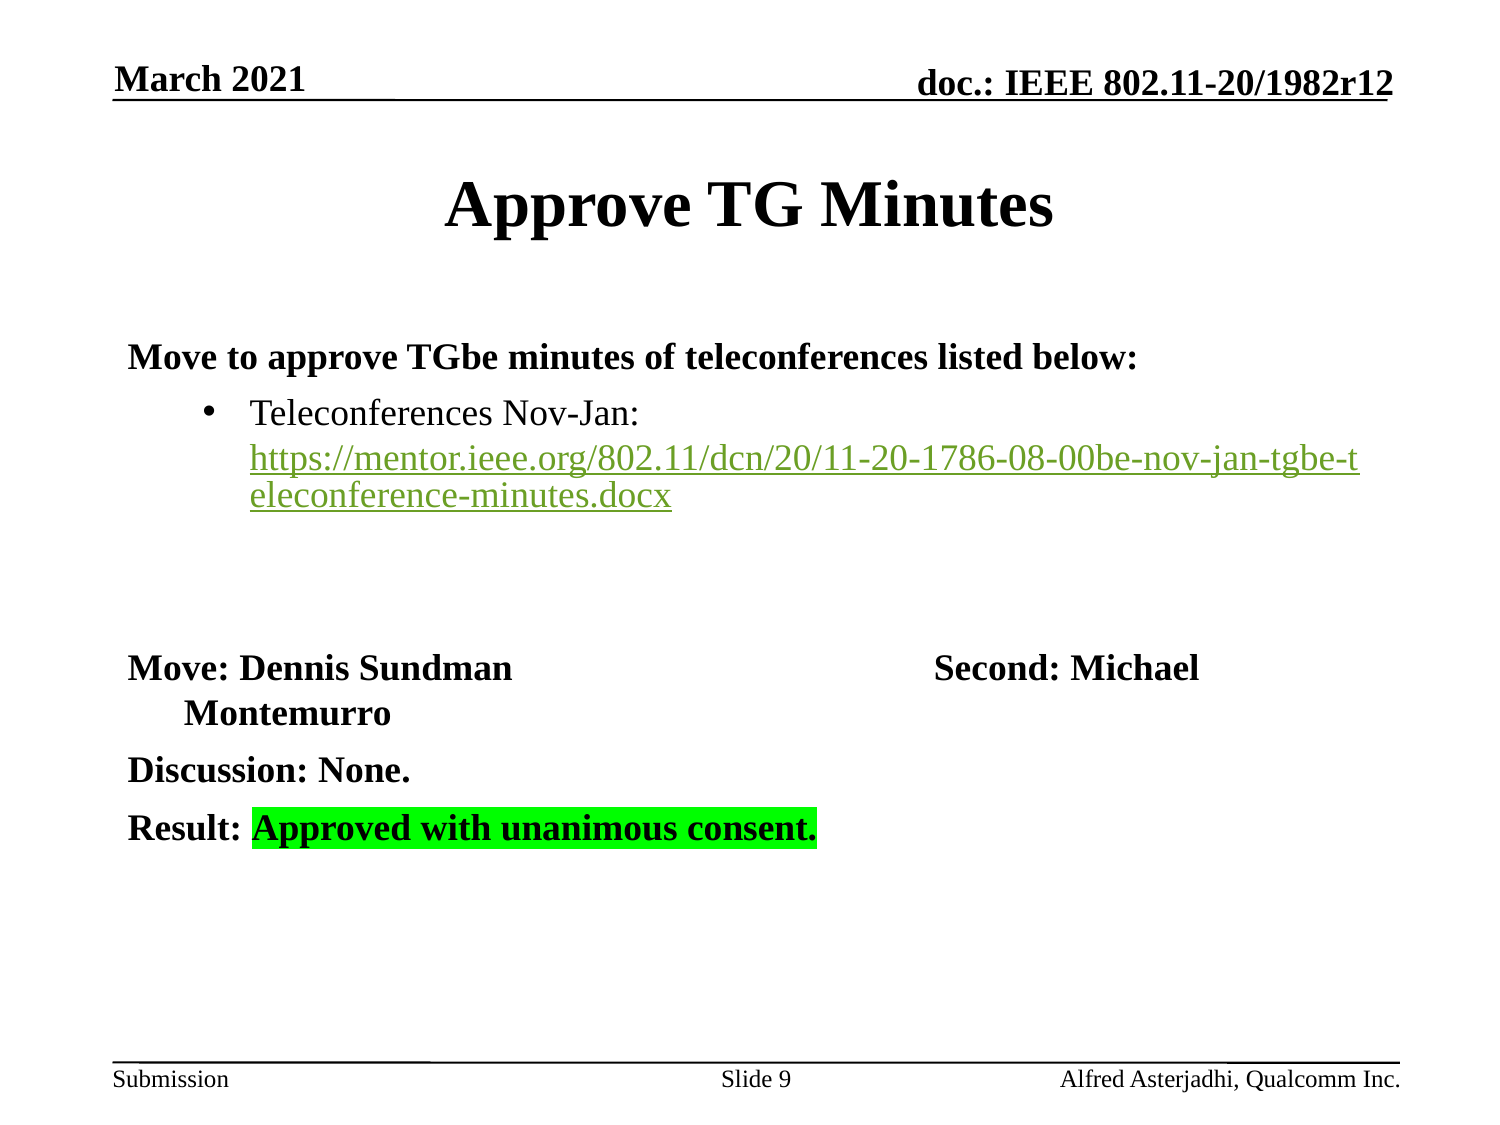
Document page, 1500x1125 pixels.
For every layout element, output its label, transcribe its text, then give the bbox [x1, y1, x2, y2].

list Move to approve TGbe minutes of teleconferences listed below: Teleconferences Nov-Jan: https://mentor.ieee.org/802.11/dcn/20/11-20-1786-08-00be-nov-jan-tgbe-teleconference-minutes.docx Move: Dennis Sundman Second: Michael Montemurro Discussion: None. Result: Approved with unanimous consent. [112, 324, 1388, 1000]
slide_number Slide 9 [712, 1061, 800, 1123]
footer Alfred Asterjadhi, Qualcomm Inc. [878, 1061, 1402, 1093]
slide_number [114, 54, 423, 100]
title Approve TG Minutes [112, 112, 1388, 288]
